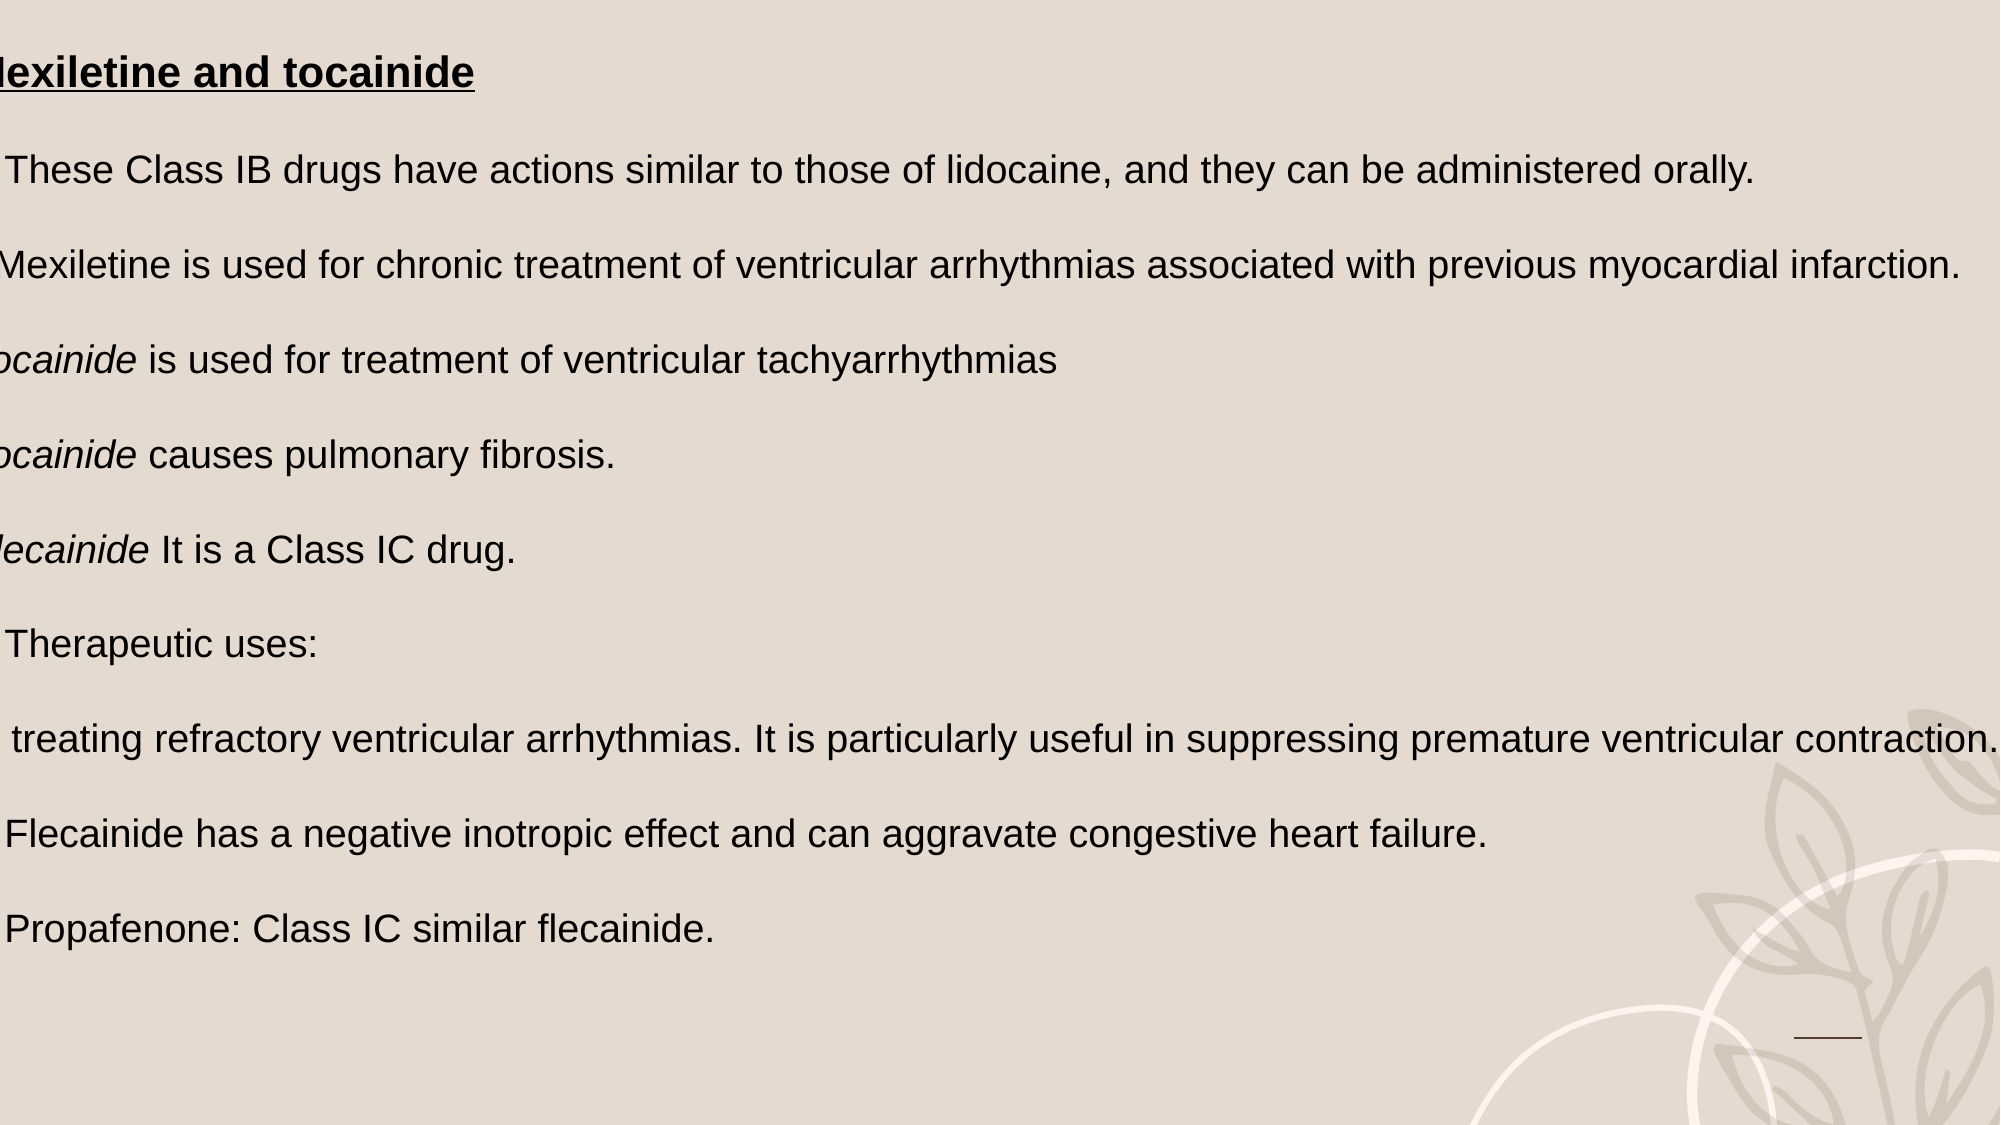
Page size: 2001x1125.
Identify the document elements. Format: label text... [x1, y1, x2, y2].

text_box Mexiletine and tocainide ■ These Class IB drugs have actions similar to those of lidocaine, and they can be administered orally. ■Mexiletine is used for chronic treatment of ventricular arrhythmias associated with previous myocardial infarction. Tocainide is used for treatment of ventricular tachyarrhythmias Tocainide causes pulmonary fibrosis. Flecainide It is a Class IC drug. ■ Therapeutic uses: in treating refractory ventricular arrhythmias. It is particularly useful in suppressing premature ventricular contraction. ■ Flecainide has a negative inotropic effect and can aggravate congestive heart failure. ■ Propafenone: Class IC similar flecainide. [0, 36, 2000, 959]
